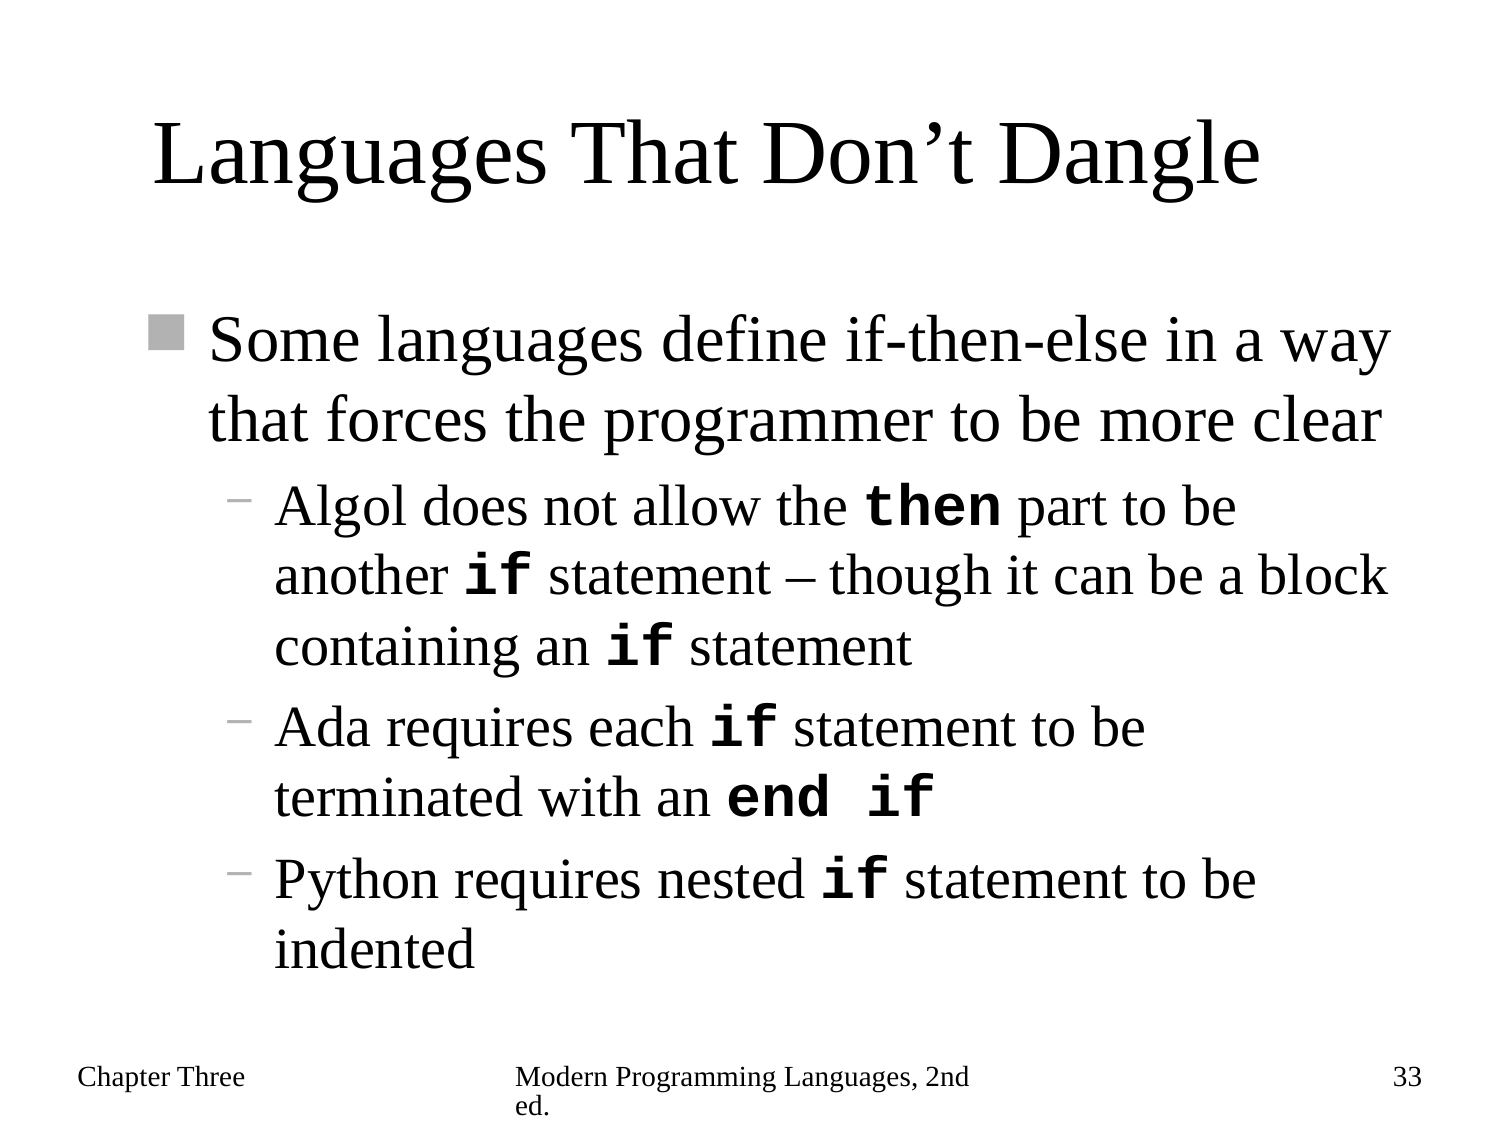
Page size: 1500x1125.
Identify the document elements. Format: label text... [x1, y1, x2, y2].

footer Modern Programming Languages, 2nd ed. [499, 1036, 1001, 1113]
list Some languages define if-then-else in a way that forces the programmer to be more clear Algol does not allow the then part to be another if statement – though it can be a block containing an if statement Ada requires each if statement to be terminated with an end if Python requires nested if statement to be indented [137, 287, 1413, 1026]
slide_number 33 [1124, 1036, 1438, 1113]
slide_number Chapter Three [62, 1036, 401, 1113]
title Languages That Don’t Dangle [137, 56, 1413, 238]
